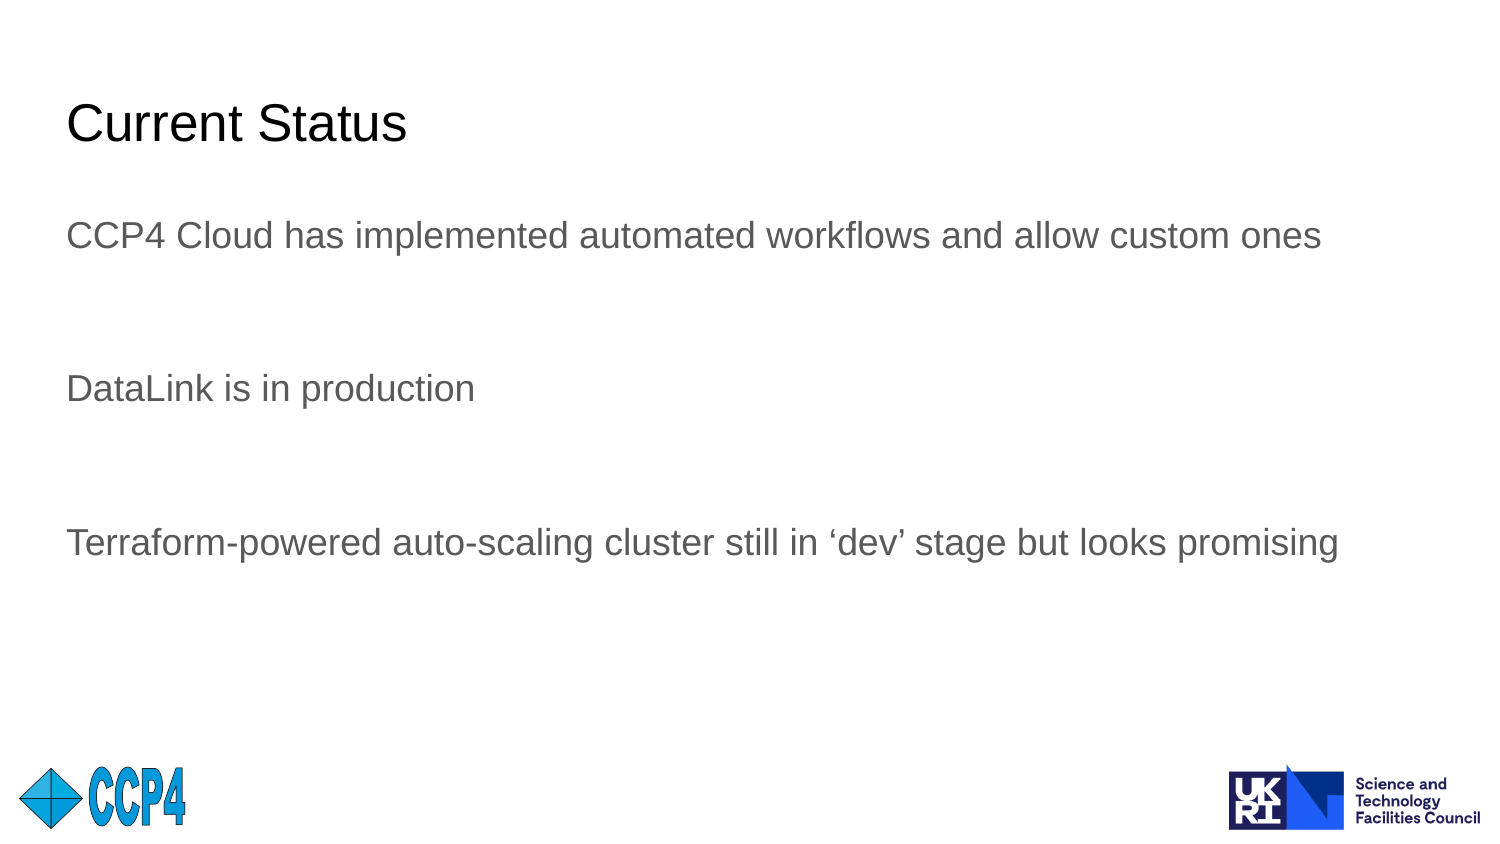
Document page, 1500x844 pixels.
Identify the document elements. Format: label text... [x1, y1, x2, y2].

title Current Status [51, 72, 1449, 167]
picture [1229, 764, 1480, 830]
list CCP4 Cloud has implemented automated workflows and allow custom ones DataLink is in production Terraform-powered auto-scaling cluster still in ‘dev’ stage but looks promising [51, 189, 1449, 750]
picture [18, 764, 188, 830]
